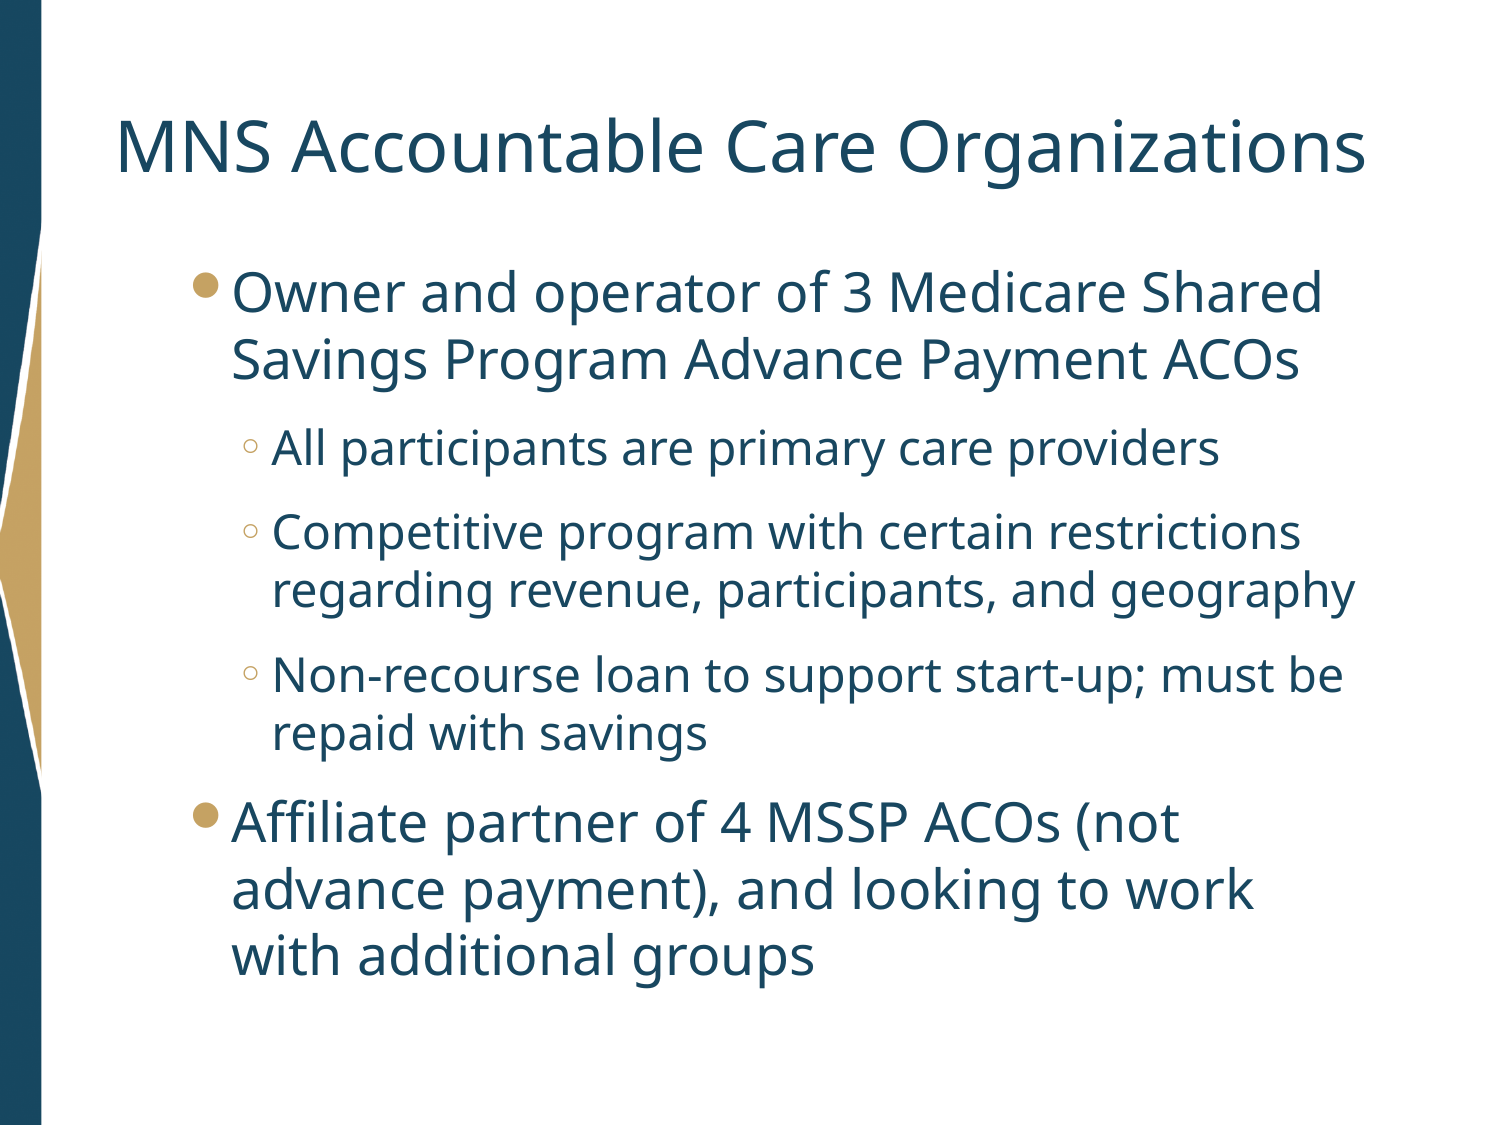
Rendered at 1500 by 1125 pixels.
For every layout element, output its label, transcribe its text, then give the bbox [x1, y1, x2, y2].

title MNS Accountable Care Organizations [99, 50, 1388, 238]
picture [0, 0, 42, 1125]
list Owner and operator of 3 Medicare Shared Savings Program Advance Payment ACOs All participants are primary care providers Competitive program with certain restrictions regarding revenue, participants, and geography Non-recourse loan to support start-up; must be repaid with savings Affiliate partner of 4 MSSP ACOs (not advance payment), and looking to work with additional groups [162, 249, 1393, 1038]
